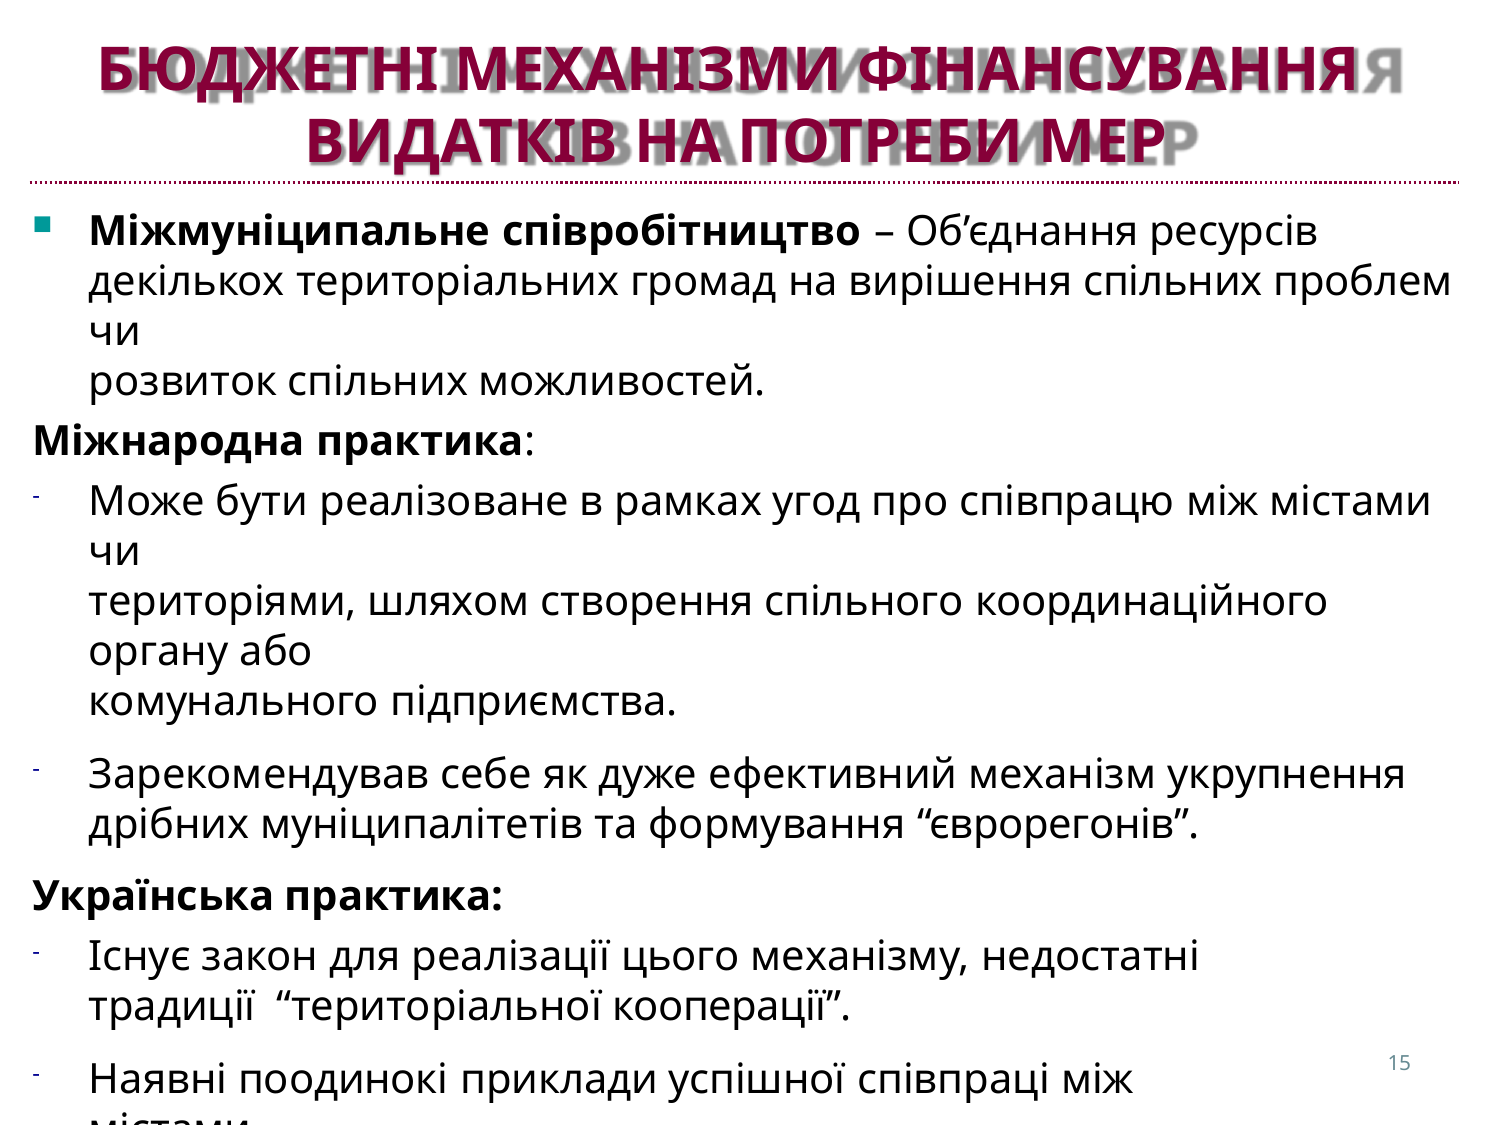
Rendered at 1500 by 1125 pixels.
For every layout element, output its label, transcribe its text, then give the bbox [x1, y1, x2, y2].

slide_number 15 [1381, 1047, 1417, 1125]
title БЮДЖЕТНІ МЕХАНІЗМИ ФІНАНСУВАННЯ ВИДАТКІВ НА ПОТРЕБИ МЕР [27, 5, 1473, 218]
text_box Міжмуніципальне співробітництво – Об’єднання ресурсів декількох територіальних громад на вирішення спільних проблем чи розвиток спільних можливостей. Міжнародна практика: Може бути реалізоване в рамках угод про співпрацю між містами чи територіями, шляхом створення спільного координаційного органу або комунального підприємства. Зарекомендував себе як дуже ефективний механізм укрупнення дрібних муніципалітетів та формування “єврорегонів”. Українська практика: Існує закон для реалізації цього механізму, недостатні традиції “територіальної кооперації”. Наявні поодинокі приклади успішної співпраці між містами. [30, 201, 1462, 1125]
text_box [100, 44, 1405, 218]
